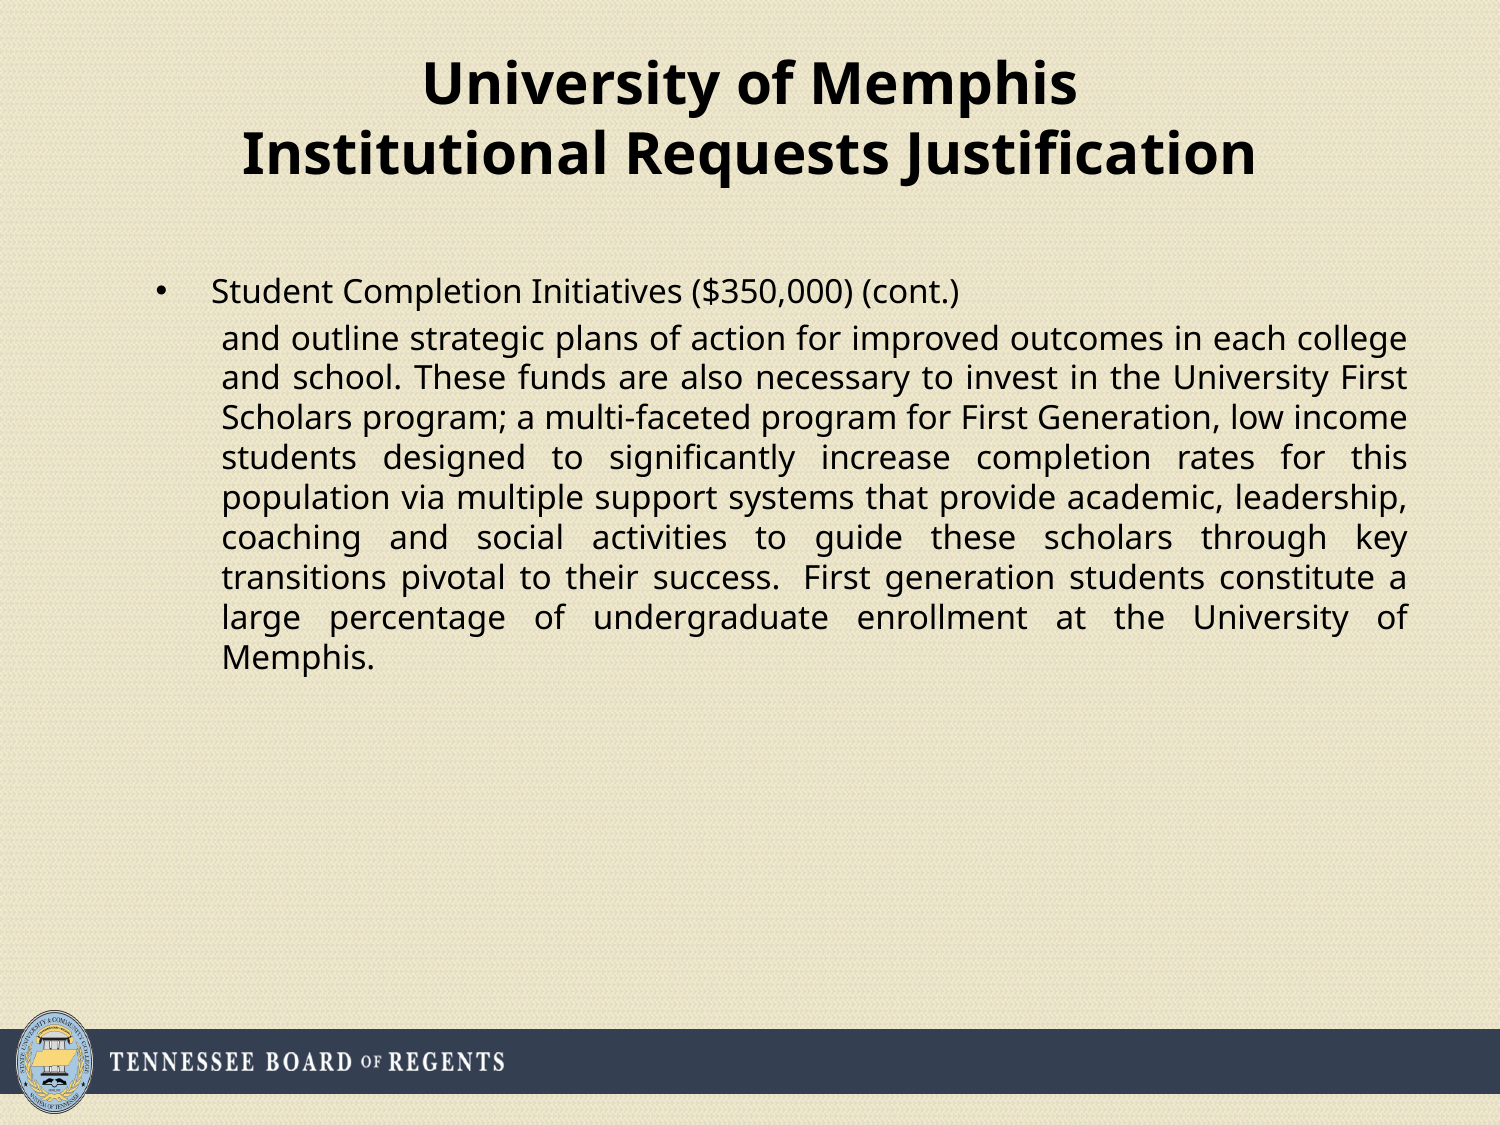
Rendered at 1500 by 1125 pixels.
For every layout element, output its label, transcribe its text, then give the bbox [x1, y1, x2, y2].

list Student Completion Initiatives ($350,000) (cont.) and outline strategic plans of action for improved outcomes in each college and school. These funds are also necessary to invest in the University First Scholars program; a multi-faceted program for First Generation, low income students designed to significantly increase completion rates for this population via multiple support systems that provide academic, leadership, coaching and social activities to guide these scholars through key transitions pivotal to their success. First generation students constitute a large percentage of undergraduate enrollment at the University of Memphis. [75, 262, 1425, 946]
picture [0, 0, 1500, 1125]
title University of Memphis Institutional Requests Justification [75, 26, 1425, 207]
